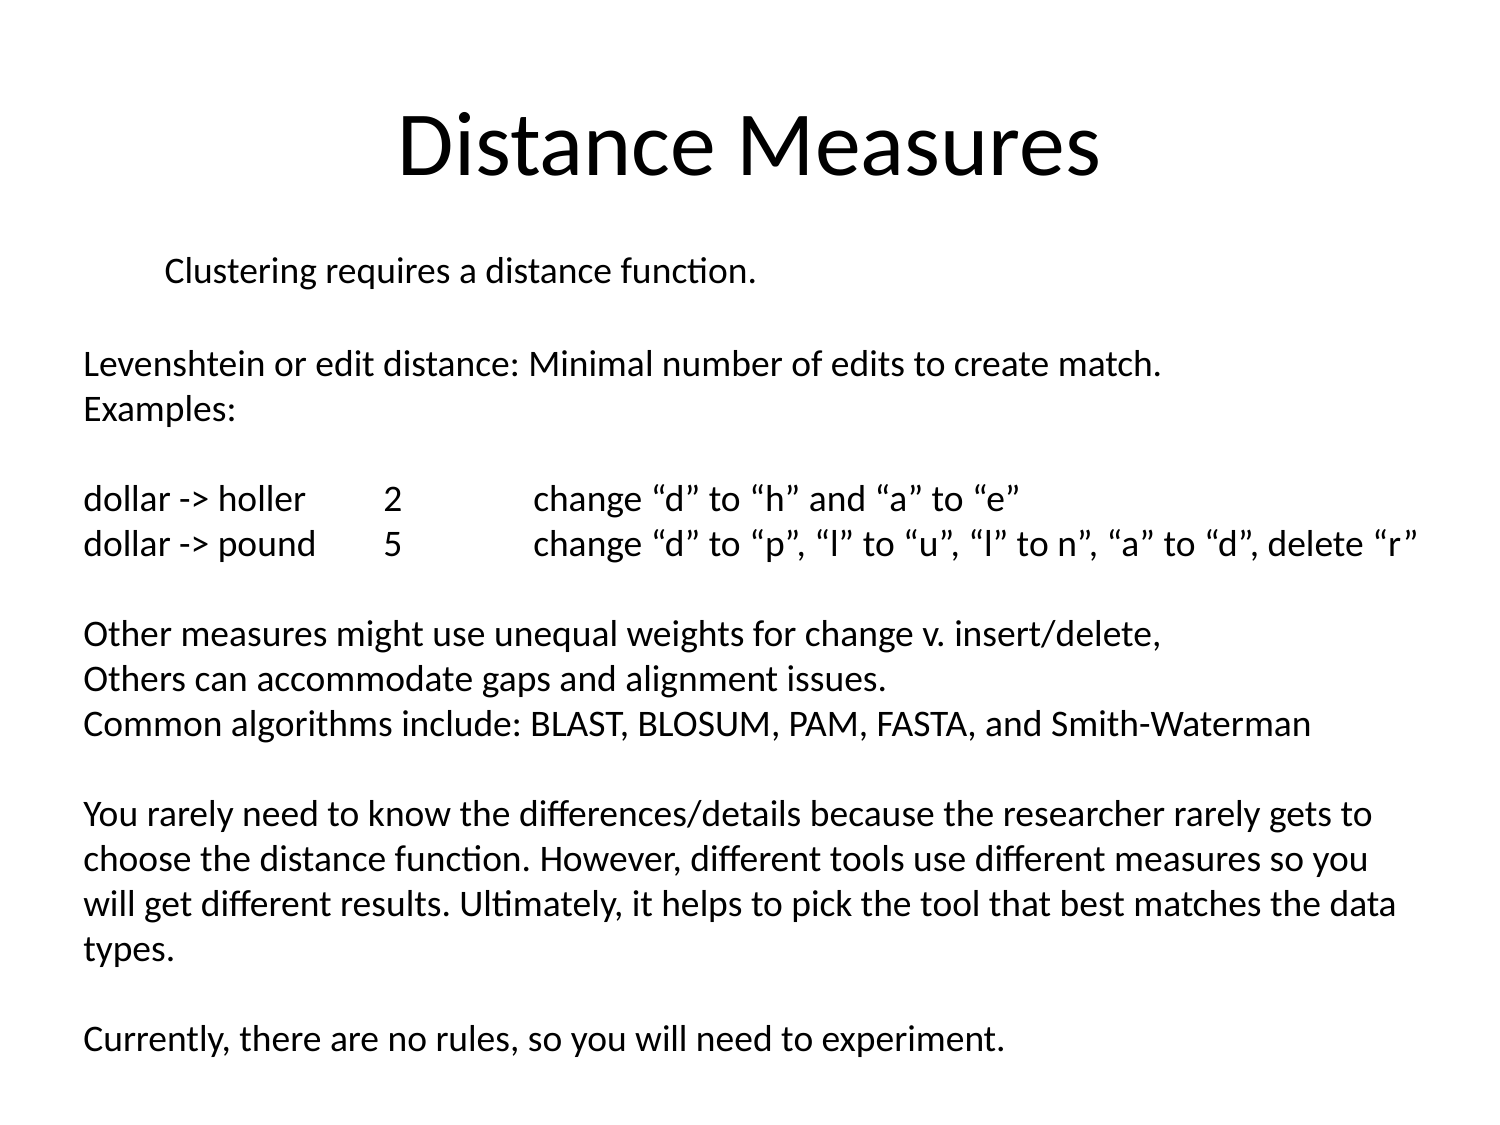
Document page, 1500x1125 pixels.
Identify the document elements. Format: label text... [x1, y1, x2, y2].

title Distance Measures [75, 45, 1425, 233]
text_box Levenshtein or edit distance: Minimal number of edits to create match. Examples: dollar -> holler 2 change “d” to “h” and “a” to “e” dollar -> pound 5 change “d” to “p”, “l” to “u”, “l” to n”, “a” to “d”, delete “r” Other measures might use unequal weights for change v. insert/delete, Others can accommodate gaps and alignment issues. Common algorithms include: BLAST, BLOSUM, PAM, FASTA, and Smith-Waterman You rarely need to know the differences/details because the researcher rarely gets to choose the distance function. However, different tools use different measures so you will get different results. Ultimately, it helps to pick the tool that best matches the data types. Currently, there are no rules, so you will need to experiment. [68, 331, 1445, 1067]
text_box Clustering requires a distance function. [149, 238, 773, 299]
